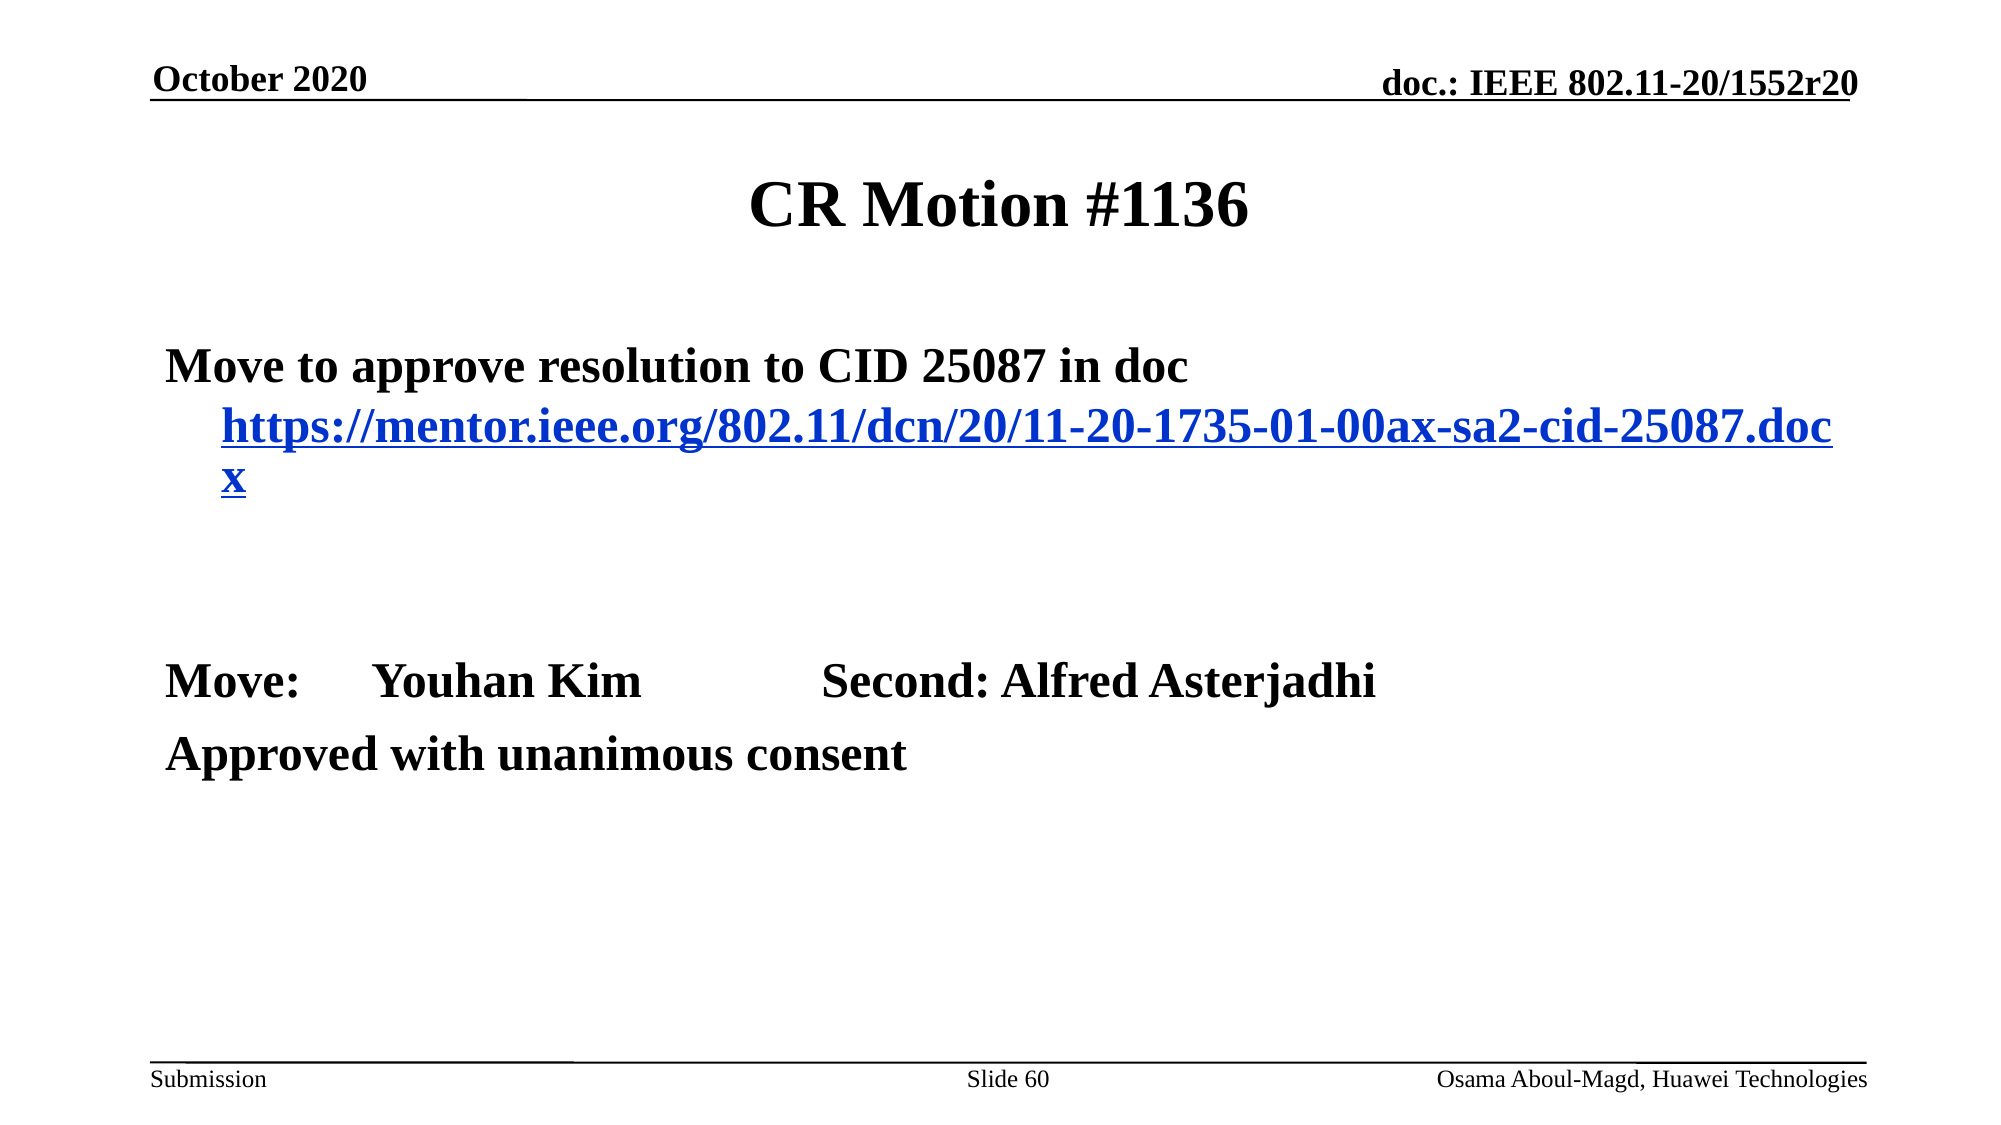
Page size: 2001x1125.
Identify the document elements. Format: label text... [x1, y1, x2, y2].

footer Osama Aboul-Magd, Huawei Technologies [1171, 1061, 1869, 1093]
slide_number Slide 60 [950, 1061, 1067, 1123]
title CR Motion #1136 [149, 112, 1850, 288]
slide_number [152, 54, 563, 100]
list Move to approve resolution to CID 25087 in doc https://mentor.ieee.org/802.11/dcn/20/11-20-1735-01-00ax-sa2-cid-25087.docx Move: Youhan Kim Second: Alfred Asterjadhi Approved with unanimous consent [149, 324, 1850, 1000]
